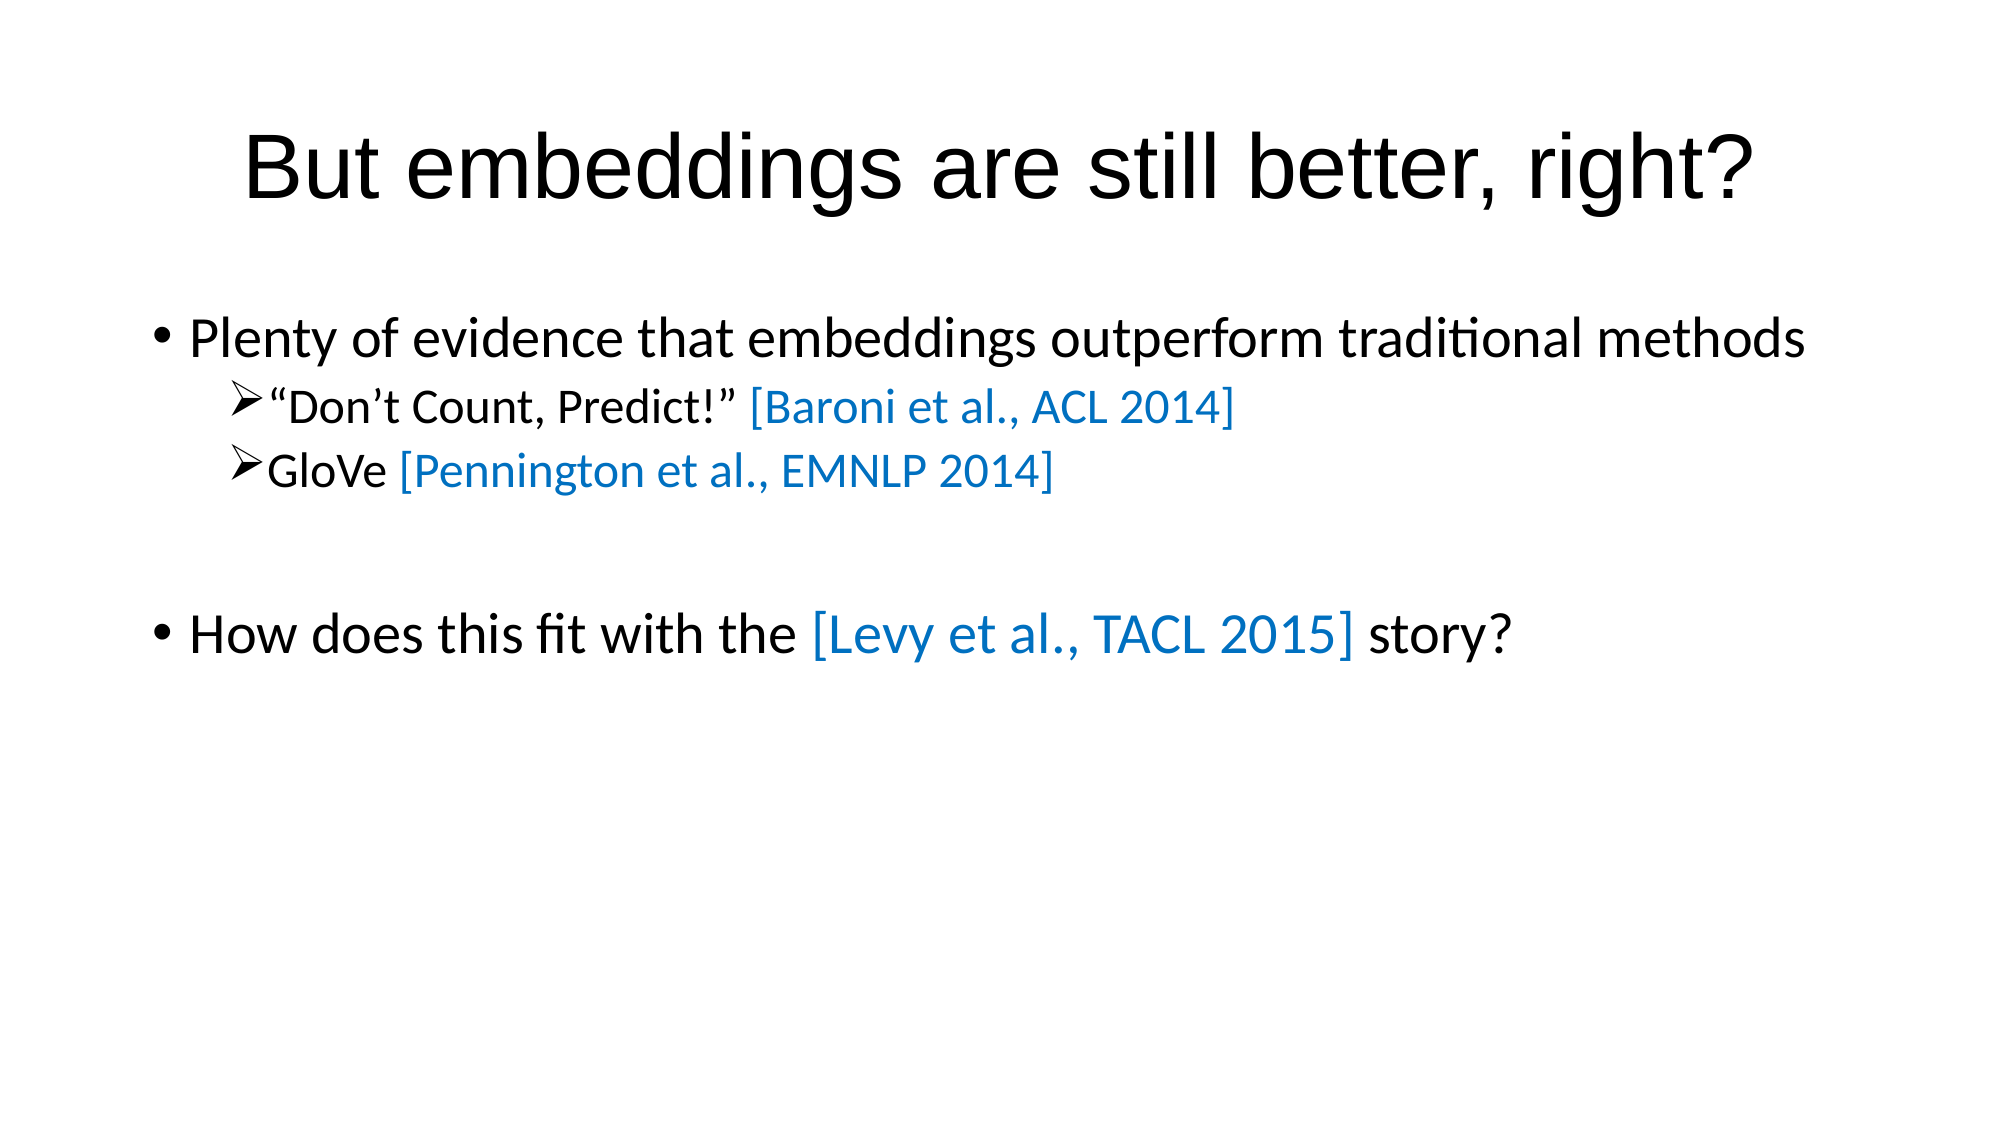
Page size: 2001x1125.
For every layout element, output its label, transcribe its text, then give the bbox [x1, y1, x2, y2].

list Plenty of evidence that embeddings outperform traditional methods “Don’t Count, Predict!” [Baroni et al., ACL 2014] GloVe [Pennington et al., EMNLP 2014] How does this fit with the [Levy et al., TACL 2015] story? [137, 299, 1863, 1014]
title But embeddings are still better, right? [137, 59, 1863, 278]
